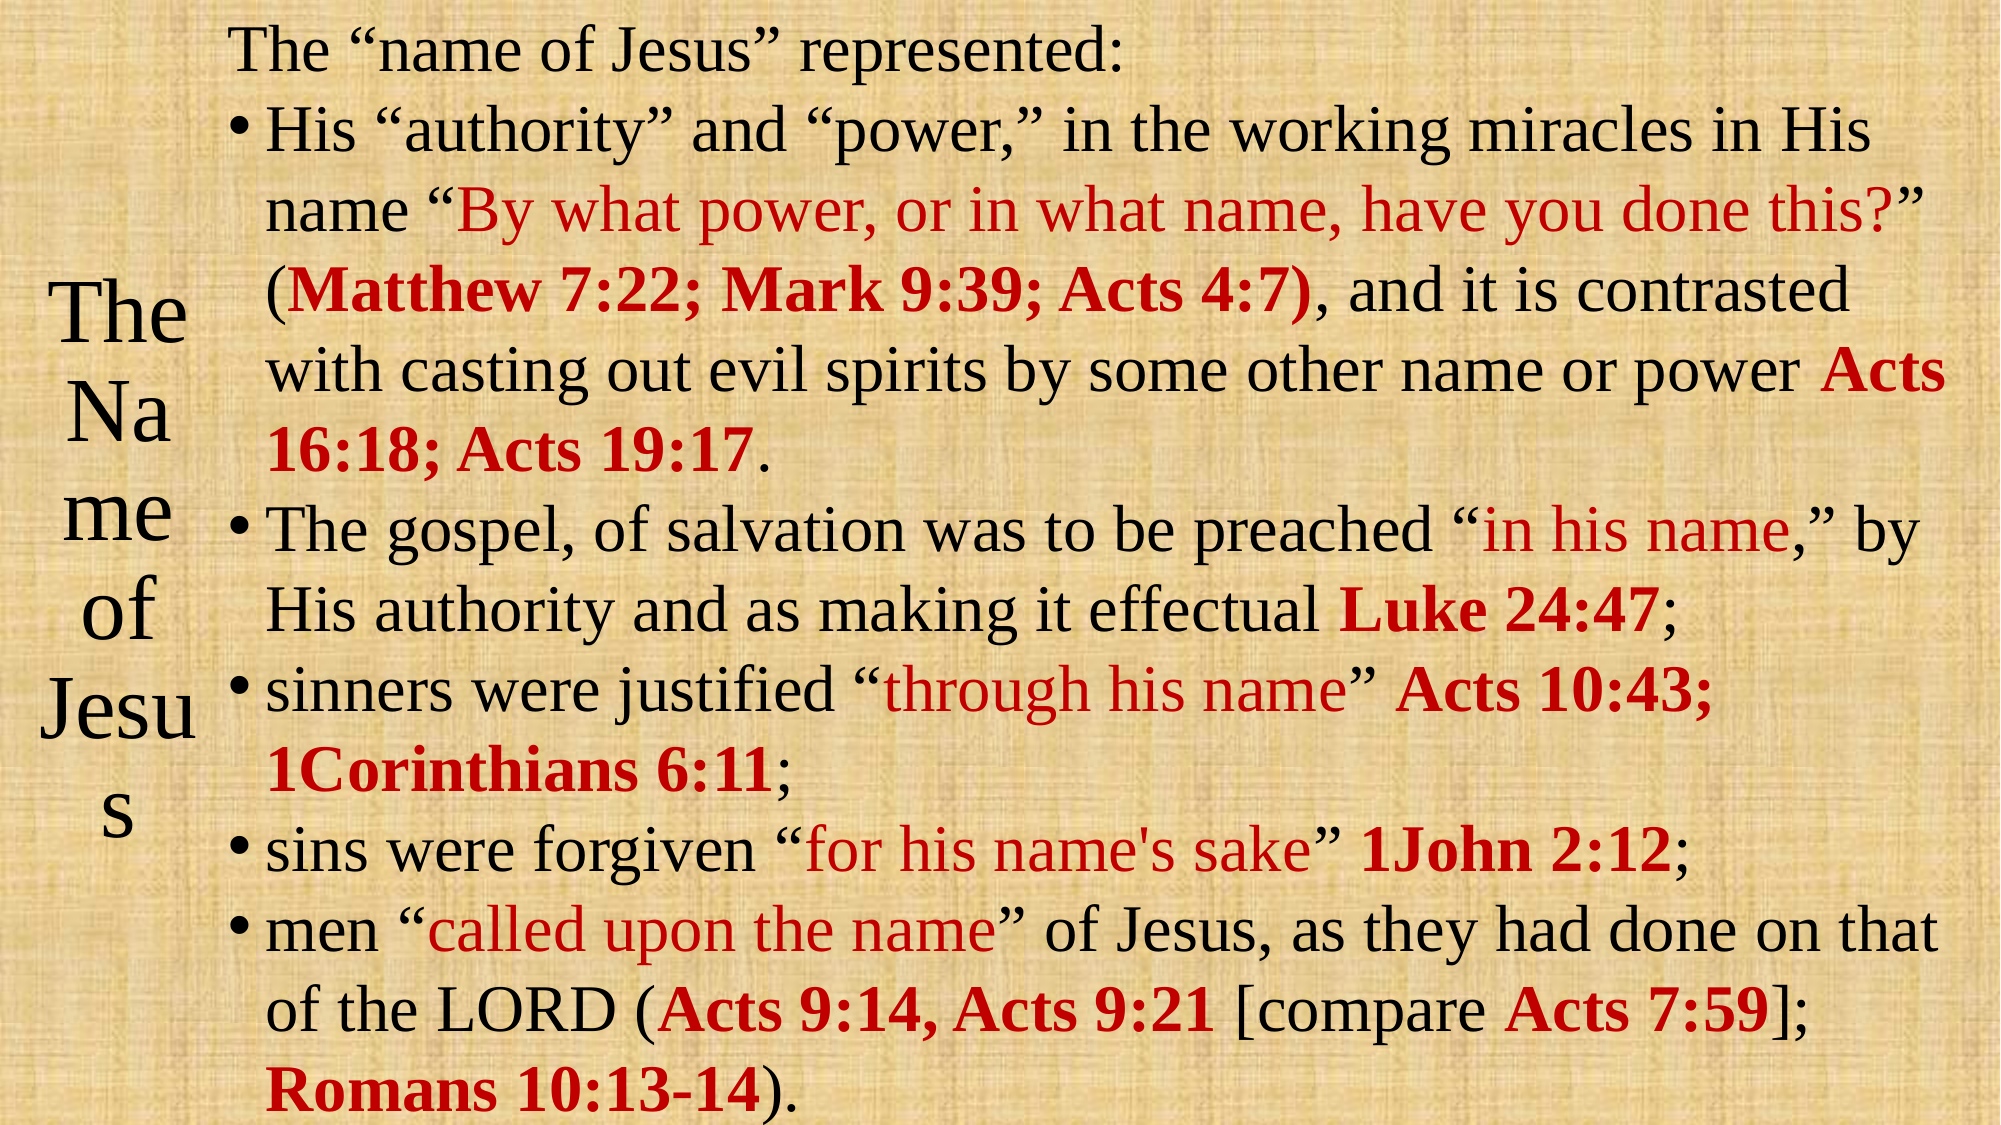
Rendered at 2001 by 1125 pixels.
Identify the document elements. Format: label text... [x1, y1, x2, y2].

title The Name of Jesus [24, 12, 213, 1109]
picture [0, 0, 2001, 1125]
list The “name of Jesus” represented: His “authority” and “power,” in the working miracles in His name “By what power, or in what name, have you done this?” (Matthew 7:22; Mark 9:39; Acts 4:7), and it is contrasted with casting out evil spirits by some other name or power Acts 16:18; Acts 19:17. The gospel, of salvation was to be preached “in his name,” by His authority and as making it effectual Luke 24:47; sinners were justified “through his name” Acts 10:43; 1Corinthians 6:11; sins were forgiven “for his name's sake” 1John 2:12; men “called upon the name” of Jesus, as they had done on that of the LORD (Acts 9:14, Acts 9:21 [compare Acts 7:59]; Romans 10:13-14). [212, 20, 1976, 1109]
